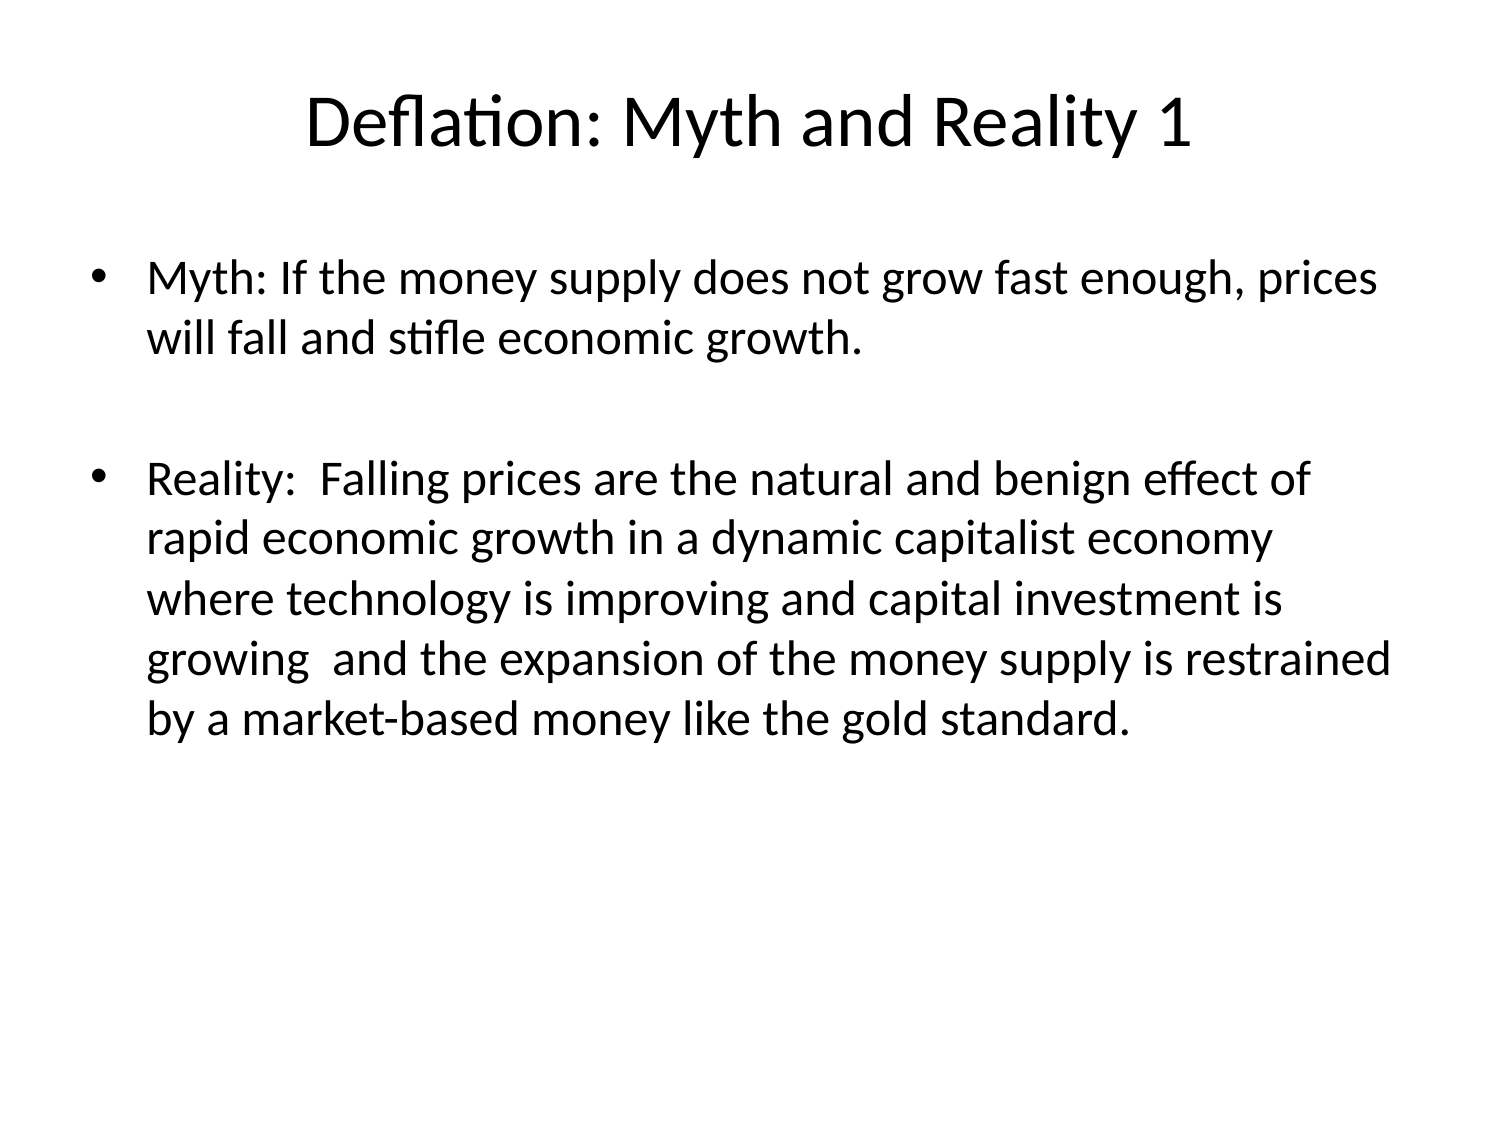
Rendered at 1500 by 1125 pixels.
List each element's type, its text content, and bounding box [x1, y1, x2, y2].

title Deflation: Myth and Reality 1 [75, 45, 1425, 188]
list Myth: If the money supply does not grow fast enough, prices will fall and stifle economic growth. Reality: Falling prices are the natural and benign effect of rapid economic growth in a dynamic capitalist economy where technology is improving and capital investment is growing and the expansion of the money supply is restrained by a market-based money like the gold standard. [75, 237, 1425, 1005]
